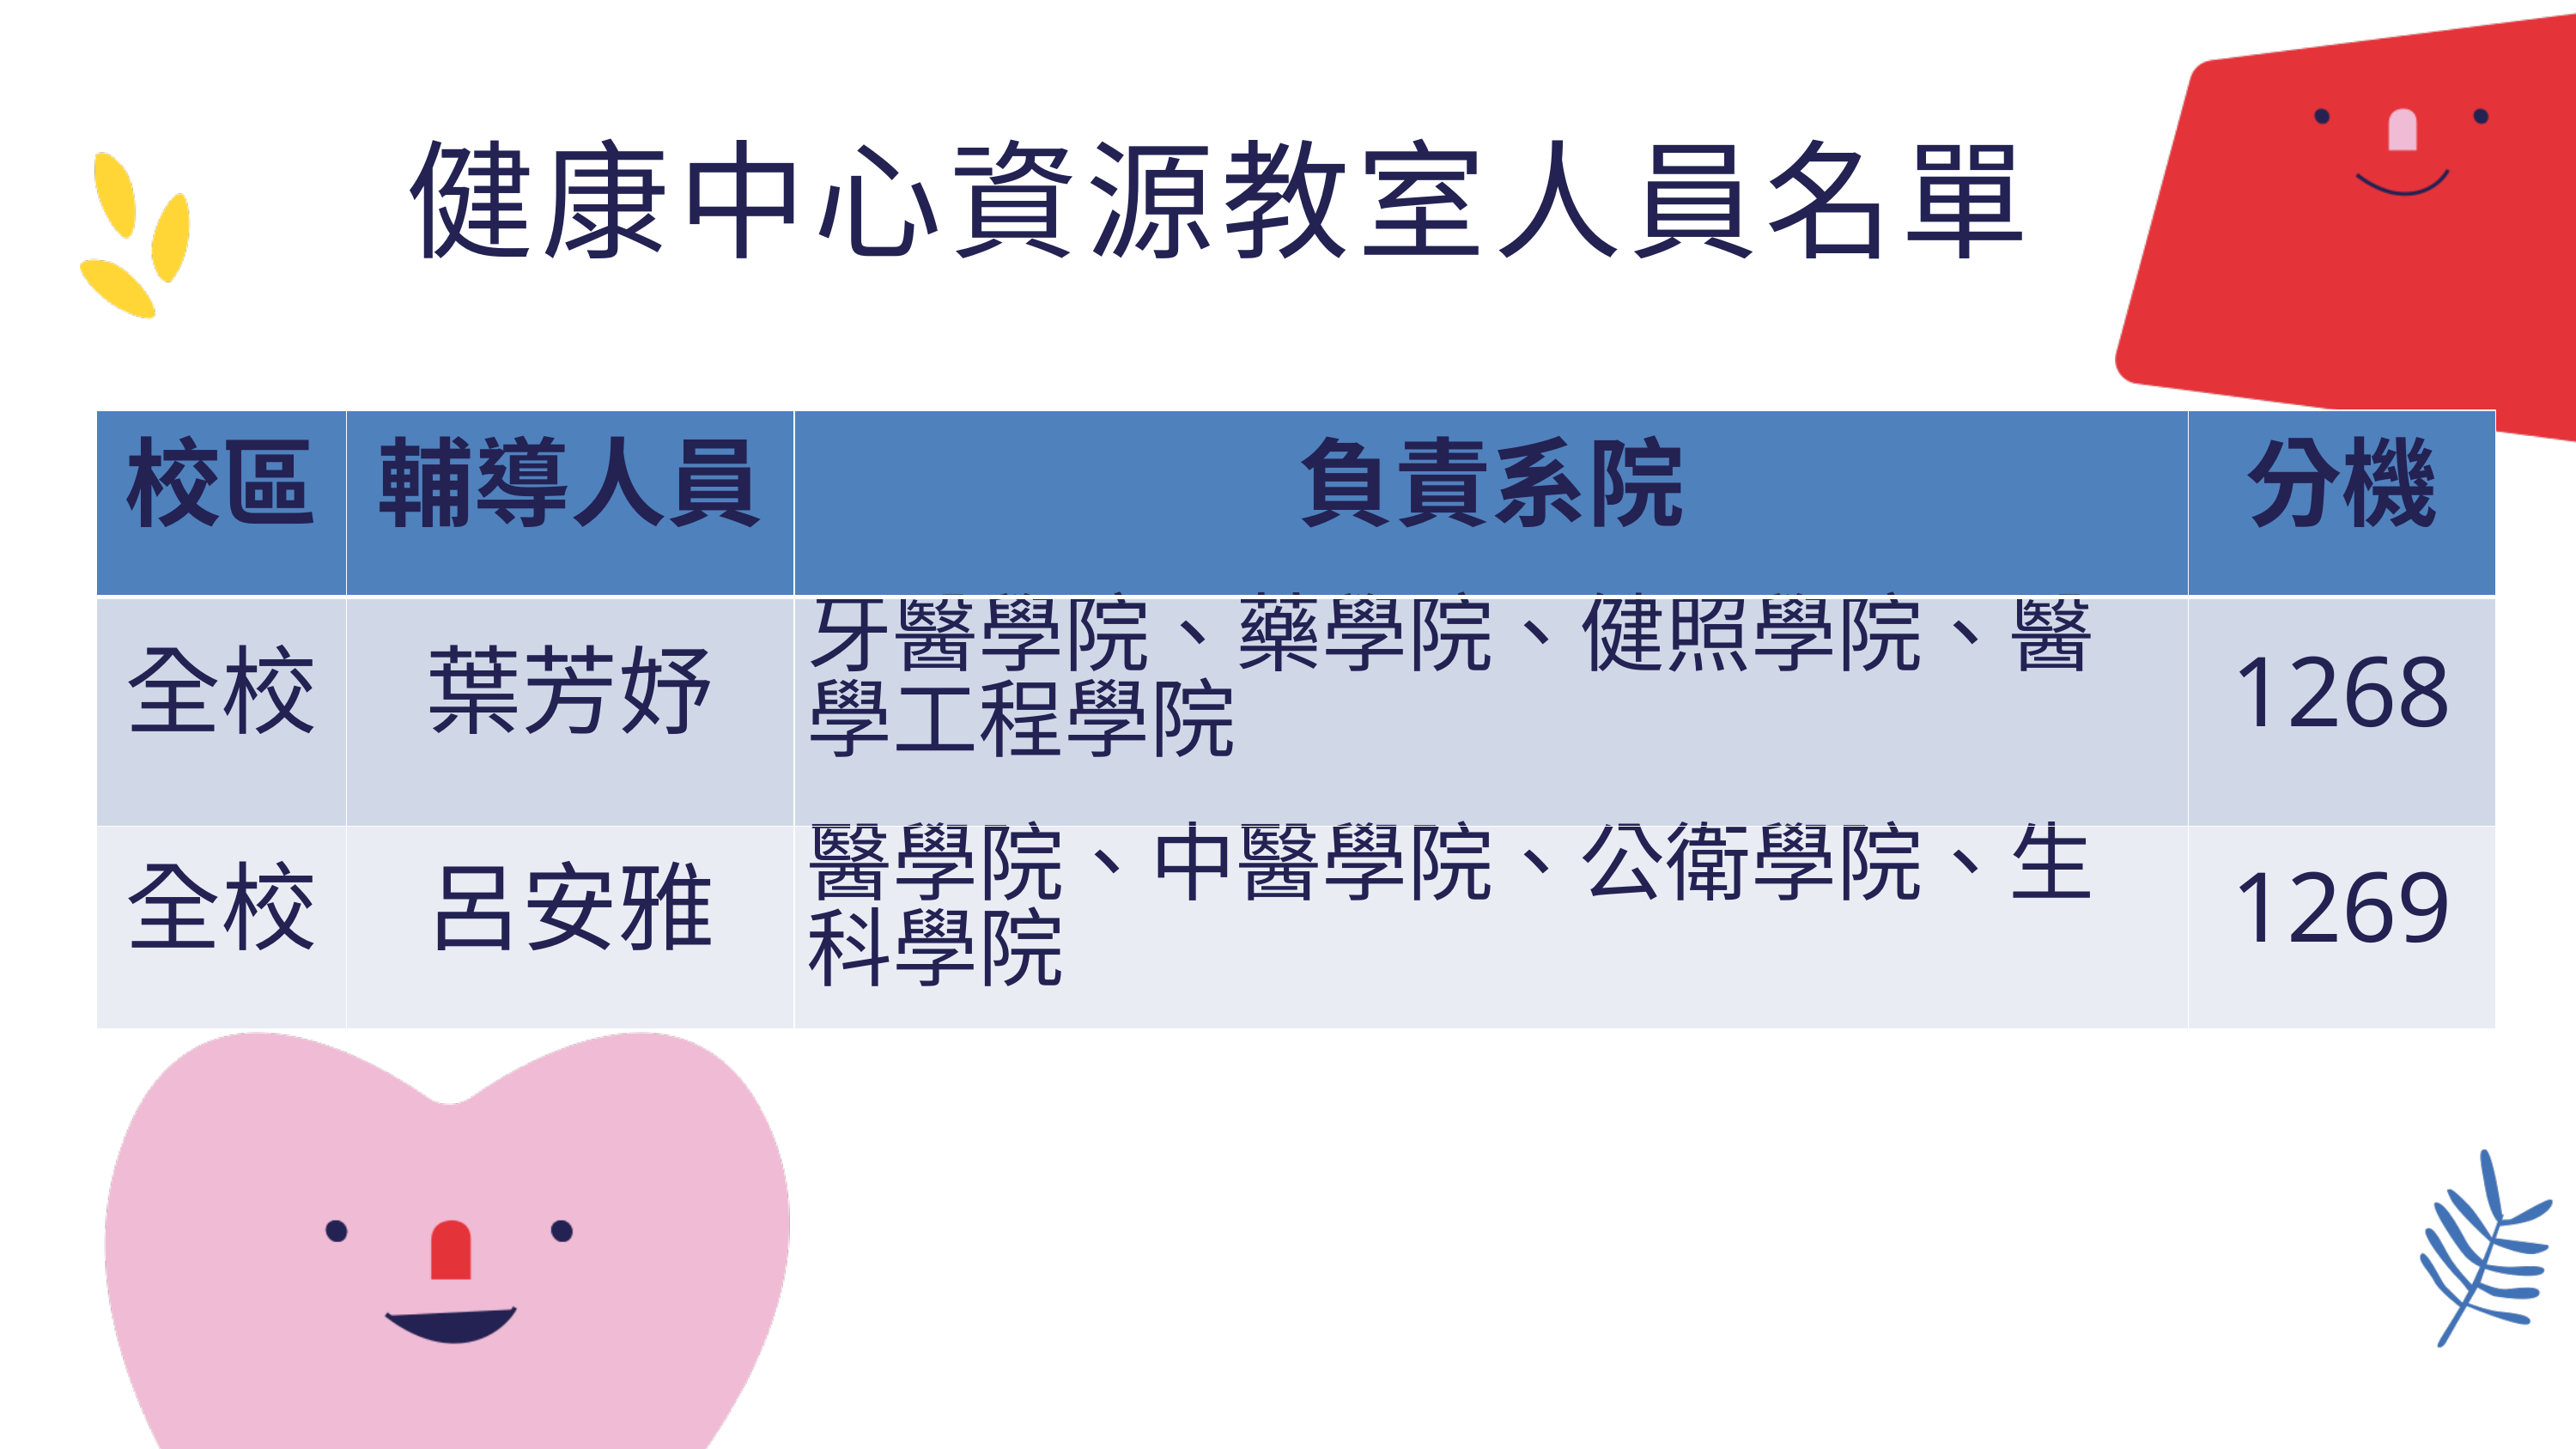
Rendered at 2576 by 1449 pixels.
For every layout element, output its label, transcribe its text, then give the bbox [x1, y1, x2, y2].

table_header 負責系院 [795, 411, 2188, 595]
table_cell 呂安雅 [347, 827, 793, 956]
table_cell 1268 [2189, 599, 2495, 826]
picture [2114, 8, 2576, 458]
table_header 校區 [97, 411, 346, 595]
picture [80, 145, 194, 319]
table_header 分機 [2189, 464, 2495, 595]
table_header 輔導人員 [347, 411, 793, 595]
table_cell 1269 [2189, 827, 2495, 1028]
table_cell 全校 [97, 599, 346, 826]
picture [32, 957, 867, 1449]
text_box 健康中心資源教室人員名單 [112, 136, 2110, 275]
table_cell 全校 [97, 827, 346, 956]
table_cell 醫學院、中醫學院、公衛學院、生科學院 [795, 827, 2188, 1028]
table_cell 牙醫學院、藥學院、健照學院、醫學工程學院 [795, 599, 2188, 826]
picture [2416, 1148, 2555, 1349]
table_cell 葉芳妤 [347, 599, 793, 826]
